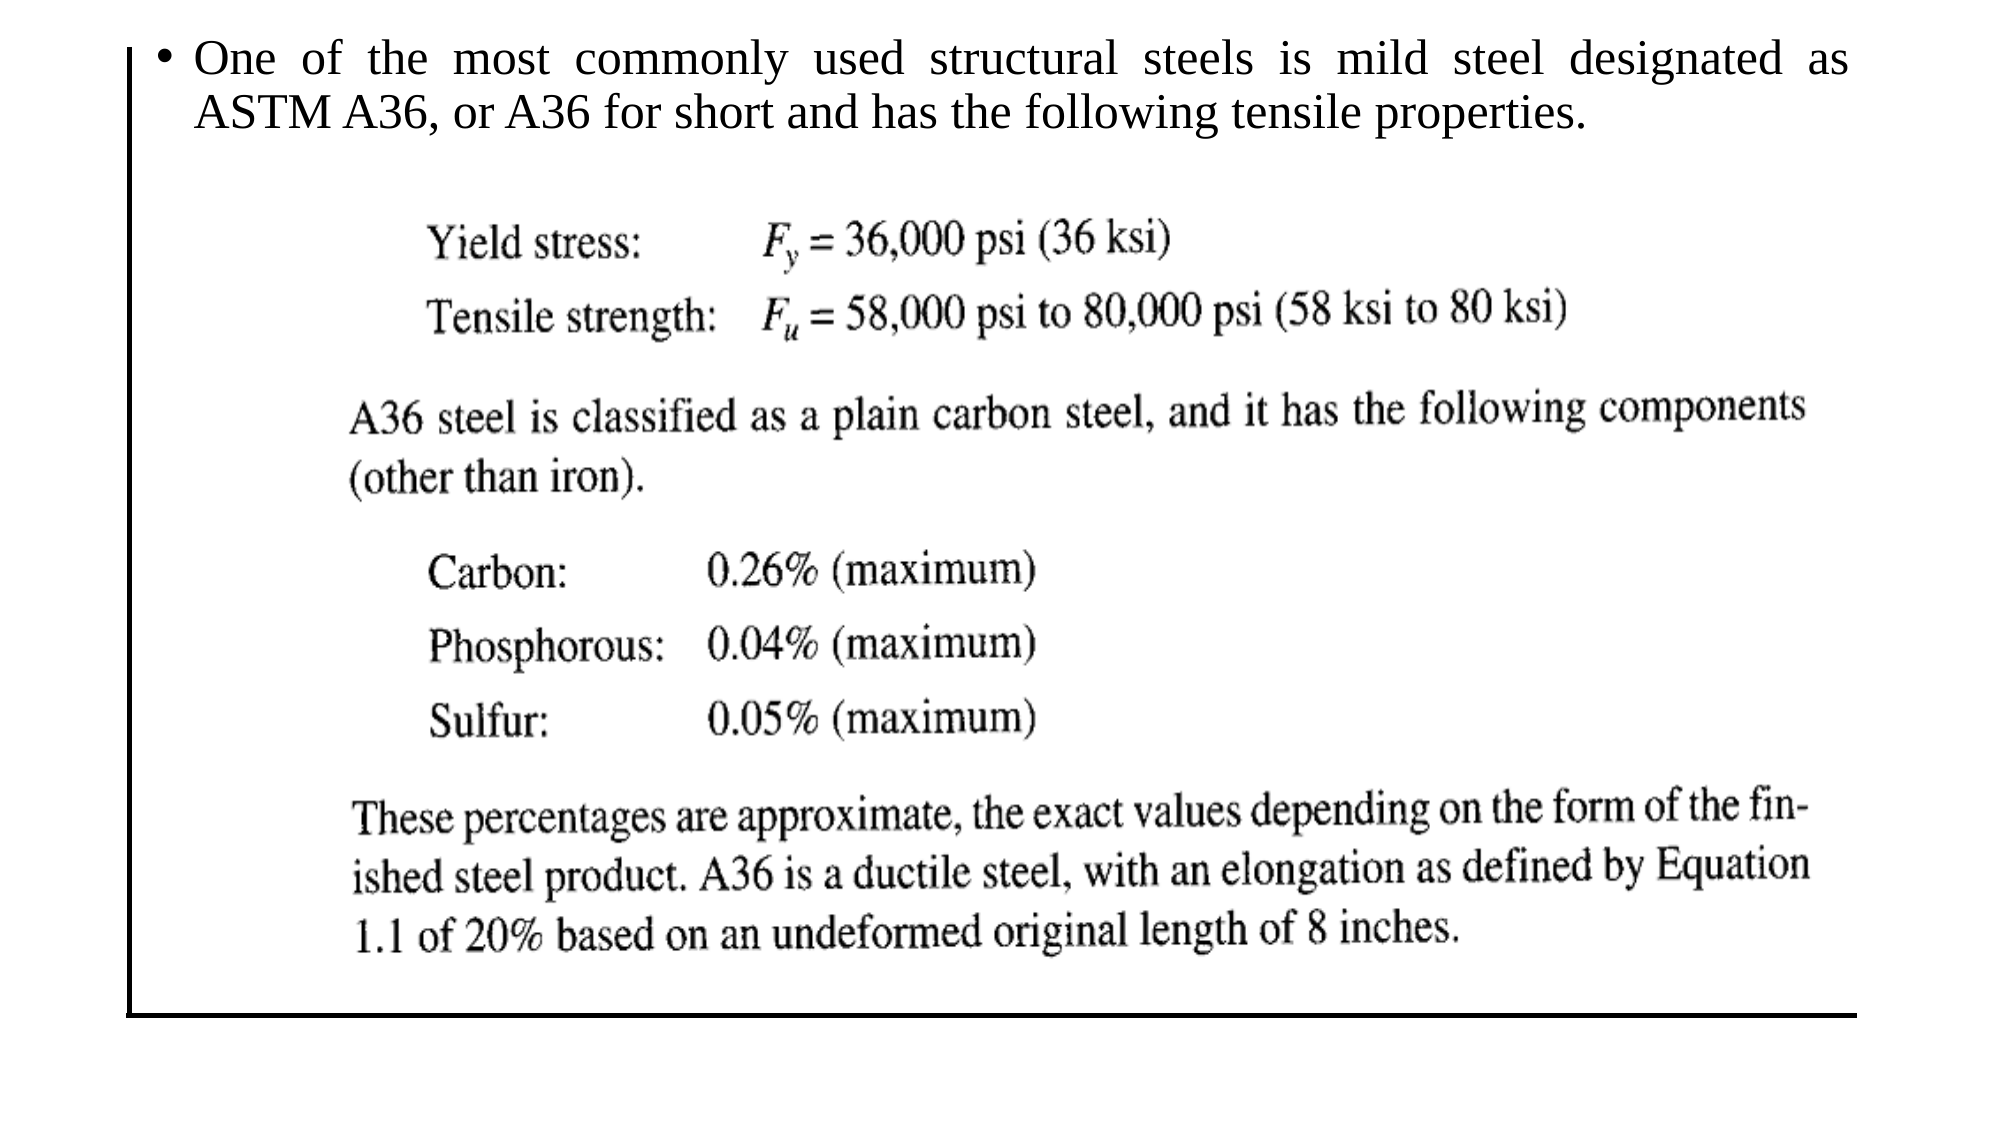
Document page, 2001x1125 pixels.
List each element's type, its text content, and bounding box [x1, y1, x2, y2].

list One of the most commonly used structural steels is mild steel designated as ASTM A36, or A36 for short and has the following tensile properties. [140, 22, 1867, 991]
picture [170, 185, 1833, 961]
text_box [125, 46, 129, 914]
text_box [130, 46, 138, 914]
